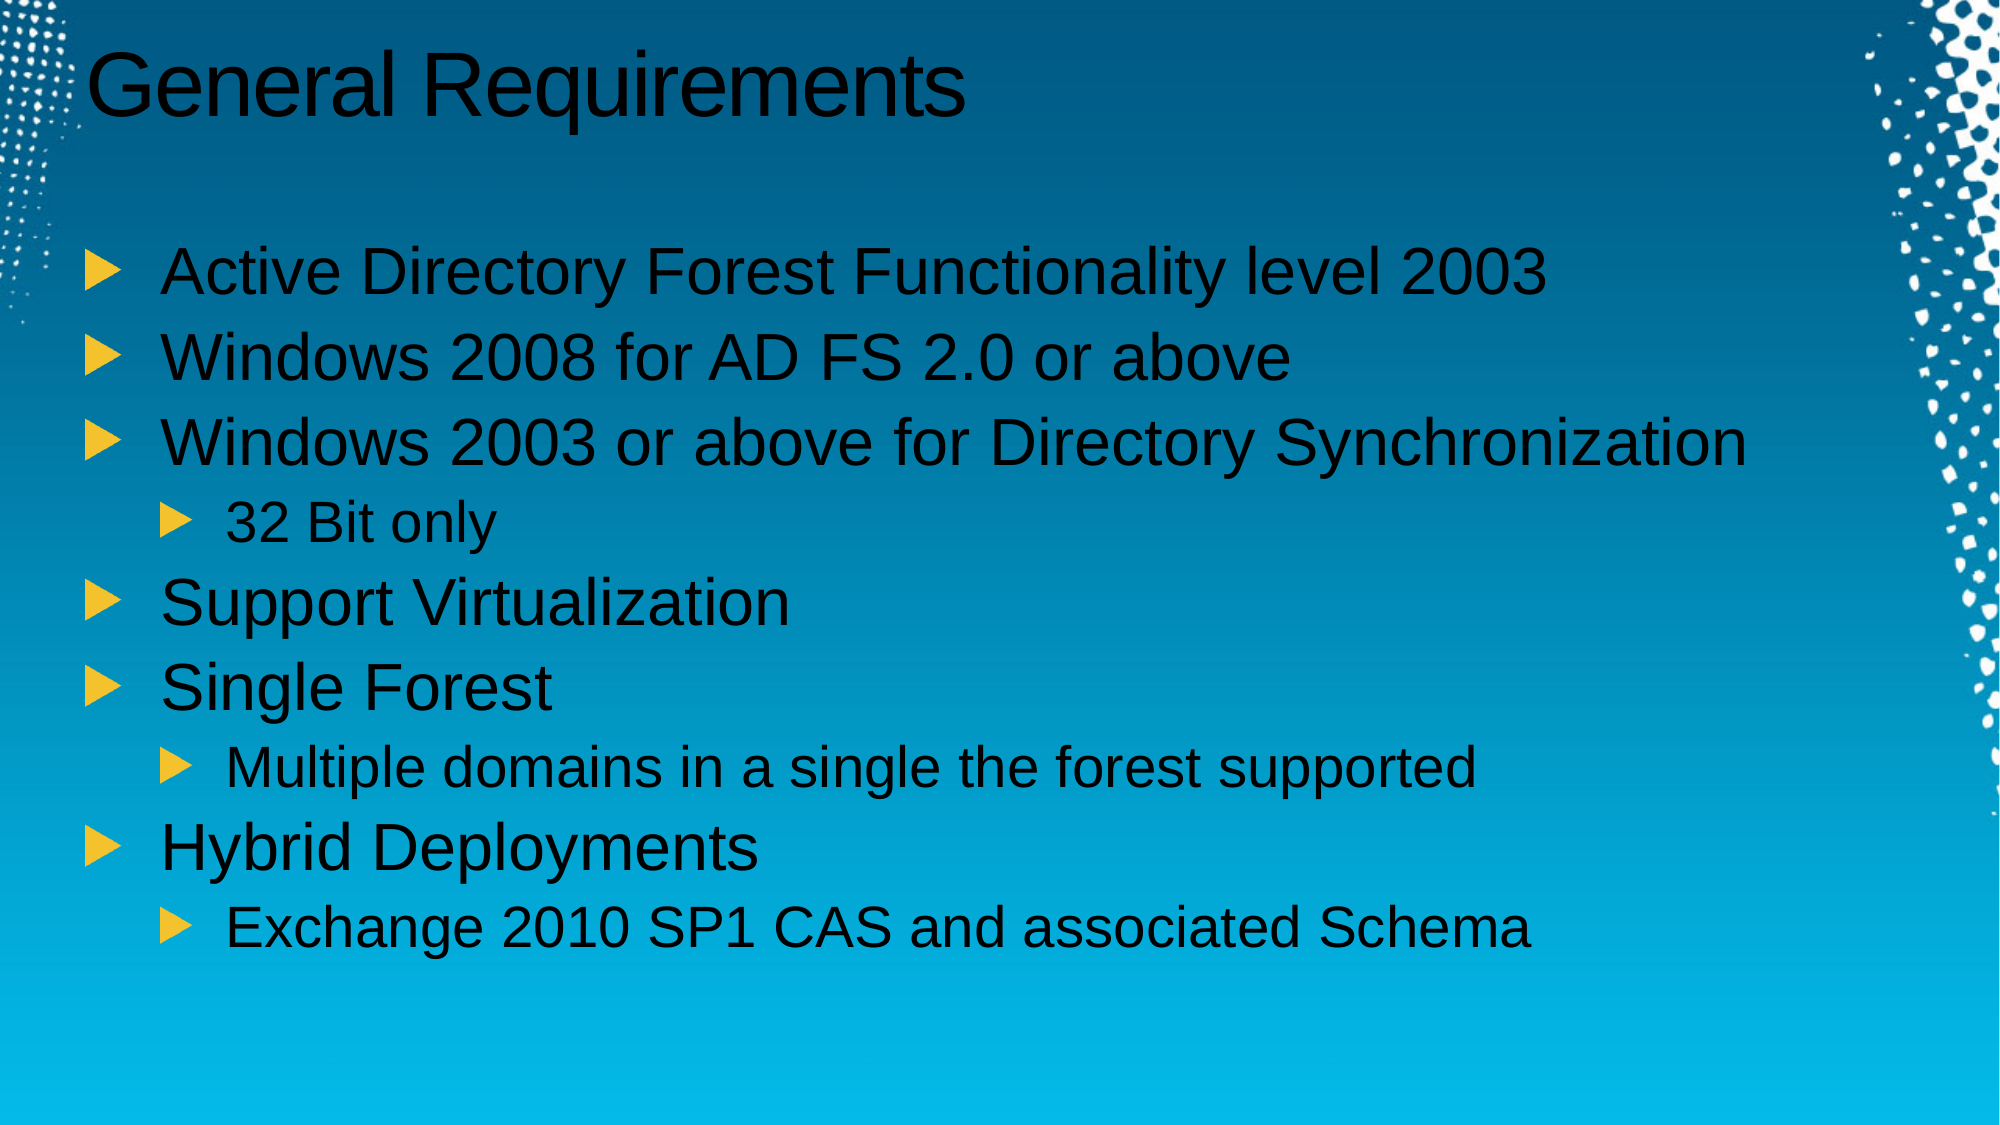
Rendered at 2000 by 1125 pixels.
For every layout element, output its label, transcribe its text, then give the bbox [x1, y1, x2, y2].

picture [1273, 917, 1287, 946]
picture [231, 748, 268, 786]
picture [30, 14, 40, 23]
picture [446, 757, 460, 786]
picture [1914, 164, 1923, 177]
picture [1946, 155, 1961, 167]
picture [1973, 368, 1982, 380]
picture [1920, 257, 1932, 264]
picture [730, 908, 752, 946]
picture [338, 917, 349, 946]
picture [516, 591, 533, 624]
picture [1992, 438, 2000, 448]
picture [551, 590, 583, 624]
picture [86, 250, 119, 289]
picture [1957, 187, 1971, 200]
picture [3, 10, 11, 18]
picture [6, 97, 12, 105]
picture [1922, 200, 1934, 207]
picture [56, 47, 64, 55]
list Active Directory Forest Functionality level 2003 Windows 2008 for AD FS 2.0 or above Windows 2003 or above for Directory Synchronization 32 Bit only Support Virtualization Single Forest Multiple domains in a single the forest supported Hybrid Deployments Exchange 2010 SP1 CAS and associated Schema [85, 237, 1914, 562]
picture [86, 666, 119, 705]
picture [1919, 367, 1930, 378]
picture [1160, 757, 1182, 786]
picture [1468, 746, 1472, 786]
picture [1292, 757, 1308, 786]
picture [1988, 691, 2000, 709]
picture [1945, 213, 1955, 220]
picture [1011, 757, 1036, 786]
picture [1325, 757, 1341, 786]
picture [17, 129, 23, 136]
picture [1057, 746, 1070, 786]
picture [638, 757, 660, 786]
picture [1960, 392, 1970, 403]
picture [1935, 431, 1946, 449]
picture [1317, 757, 1322, 798]
picture [359, 591, 363, 624]
picture [0, 155, 5, 163]
picture [1284, 757, 1289, 798]
picture [960, 751, 972, 786]
picture [536, 591, 541, 624]
picture [1503, 917, 1530, 946]
picture [1950, 359, 1960, 366]
picture [312, 675, 341, 709]
picture [1914, 308, 1929, 326]
picture [1990, 492, 2000, 505]
picture [342, 823, 347, 869]
picture [86, 420, 119, 459]
picture [268, 917, 290, 946]
picture [423, 835, 452, 869]
picture [28, 42, 36, 53]
picture [1929, 27, 1945, 45]
picture [0, 24, 9, 33]
picture [594, 835, 610, 869]
picture [248, 591, 253, 638]
picture [54, 76, 60, 83]
picture [378, 825, 415, 869]
picture [868, 757, 881, 786]
picture [686, 583, 701, 624]
picture [1088, 917, 1110, 946]
picture [585, 836, 589, 869]
picture [536, 668, 551, 709]
picture [16, 22, 23, 34]
picture [16, 143, 21, 151]
picture [708, 757, 719, 786]
picture [1914, 274, 1920, 291]
picture [465, 746, 469, 786]
picture [86, 826, 119, 865]
picture [225, 676, 229, 709]
picture [1241, 917, 1265, 946]
picture [279, 757, 291, 786]
picture [1925, 87, 1941, 99]
picture [47, 0, 57, 10]
picture [1963, 535, 1977, 550]
picture [1963, 278, 1976, 291]
picture [1026, 917, 1053, 946]
picture [353, 757, 358, 798]
picture [408, 675, 437, 709]
picture [377, 583, 392, 624]
picture [38, 74, 47, 80]
picture [512, 757, 516, 786]
picture [58, 32, 66, 41]
picture [913, 757, 938, 786]
picture [1974, 683, 1985, 694]
picture [471, 835, 489, 869]
picture [42, 31, 53, 39]
picture [540, 757, 551, 786]
picture [1889, 152, 1901, 166]
picture [43, 42, 49, 53]
picture [652, 908, 682, 946]
picture [1942, 465, 1958, 483]
picture [1993, 321, 2000, 339]
picture [817, 908, 852, 946]
picture [837, 757, 841, 786]
picture [1915, 109, 1924, 119]
picture [522, 757, 534, 786]
picture [1921, 0, 1934, 8]
picture [1991, 747, 2000, 765]
picture [284, 591, 289, 638]
picture [1982, 714, 1993, 729]
picture [1222, 911, 1234, 946]
picture [606, 757, 610, 786]
picture [1150, 917, 1172, 946]
picture [361, 757, 377, 786]
picture [1926, 344, 1939, 358]
picture [494, 583, 509, 624]
picture [1892, 212, 1902, 216]
picture [1925, 141, 1935, 155]
picture [370, 665, 400, 709]
picture [1932, 235, 1943, 241]
picture [55, 62, 62, 69]
picture [692, 908, 720, 946]
picture [1930, 291, 1941, 297]
picture [1928, 399, 1939, 415]
picture [479, 757, 504, 786]
picture [41, 59, 48, 67]
picture [9, 84, 15, 91]
picture [946, 917, 950, 946]
picture [424, 917, 437, 946]
picture [1946, 525, 1956, 533]
picture [697, 757, 701, 786]
picture [1983, 404, 1992, 414]
picture [1988, 547, 2000, 561]
picture [1270, 757, 1274, 786]
picture [210, 836, 239, 883]
picture [721, 590, 750, 624]
picture [33, 116, 40, 124]
picture [618, 591, 643, 624]
picture [651, 590, 683, 624]
picture [1935, 379, 1948, 391]
picture [1955, 246, 1965, 256]
picture [456, 917, 480, 946]
picture [33, 0, 42, 10]
picture [1968, 481, 1978, 492]
picture [1979, 657, 1995, 676]
picture [165, 580, 200, 624]
picture [476, 591, 480, 624]
picture [1995, 582, 2000, 595]
picture [1991, 637, 2000, 652]
picture [1963, 335, 1972, 344]
picture [161, 908, 190, 942]
picture [1935, 177, 1945, 189]
picture [161, 503, 190, 536]
picture [1970, 426, 1980, 436]
picture [1898, 188, 1912, 198]
picture [1422, 917, 1446, 946]
picture [321, 751, 333, 786]
picture [760, 591, 764, 624]
picture [560, 757, 587, 786]
picture [769, 590, 786, 624]
picture [33, 88, 42, 97]
picture [1059, 917, 1081, 946]
picture [1391, 906, 1395, 946]
picture [1941, 324, 1952, 332]
picture [297, 757, 301, 786]
picture [505, 908, 529, 946]
picture [1942, 269, 1953, 276]
picture [710, 828, 725, 869]
picture [1952, 502, 1967, 516]
picture [537, 908, 562, 946]
picture [392, 917, 396, 946]
picture [1955, 557, 1965, 573]
picture [1398, 751, 1410, 786]
picture [161, 748, 190, 782]
picture [848, 757, 859, 786]
picture [1958, 445, 1968, 460]
picture [398, 757, 423, 786]
picture [414, 580, 454, 624]
picture [1984, 349, 1992, 357]
picture [512, 835, 541, 869]
picture [293, 590, 311, 624]
picture [777, 908, 810, 946]
picture [745, 757, 772, 786]
picture [1128, 757, 1153, 786]
picture [165, 665, 200, 709]
picture [320, 590, 349, 624]
picture [978, 917, 992, 946]
picture [1456, 917, 1460, 946]
picture [1953, 301, 1962, 312]
picture [262, 676, 287, 723]
picture [1187, 751, 1199, 786]
picture [29, 27, 38, 38]
picture [1109, 757, 1113, 786]
picture [18, 0, 29, 6]
picture [617, 757, 628, 786]
picture [462, 836, 467, 883]
picture [13, 41, 25, 49]
picture [1938, 122, 1950, 133]
picture [403, 917, 414, 946]
picture [602, 908, 627, 946]
picture [1972, 312, 1985, 322]
picture [34, 101, 43, 111]
picture [1292, 906, 1296, 946]
picture [1972, 570, 1986, 583]
picture [167, 825, 201, 869]
picture [1323, 908, 1353, 946]
picture [1076, 757, 1101, 786]
picture [547, 836, 576, 883]
picture [320, 835, 338, 869]
picture [1935, 0, 2000, 306]
picture [447, 676, 451, 709]
picture [1980, 460, 1987, 469]
picture [957, 917, 968, 946]
picture [997, 906, 1001, 946]
picture [638, 835, 667, 869]
picture [467, 675, 496, 709]
picture [1978, 517, 1987, 527]
picture [1963, 589, 1976, 607]
picture [231, 908, 260, 946]
picture [730, 836, 756, 869]
picture [1911, 223, 1918, 230]
picture [614, 835, 629, 869]
picture [572, 908, 594, 946]
picture [1416, 757, 1441, 786]
picture [1252, 757, 1264, 786]
picture [990, 757, 1001, 786]
picture [913, 917, 940, 946]
picture [86, 335, 119, 374]
picture [1466, 917, 1478, 946]
picture [248, 823, 253, 869]
picture [859, 908, 889, 946]
picture [211, 591, 228, 624]
picture [297, 917, 319, 946]
picture [24, 72, 32, 79]
title General Requirements [85, 37, 1914, 138]
picture [504, 676, 530, 709]
picture [285, 836, 289, 869]
picture [1969, 625, 1985, 642]
picture [1382, 757, 1386, 786]
picture [26, 57, 34, 68]
picture [1981, 604, 2000, 620]
picture [1222, 757, 1244, 786]
picture [327, 906, 331, 946]
picture [1994, 382, 2000, 391]
picture [793, 757, 815, 786]
picture [234, 675, 251, 709]
picture [45, 16, 55, 24]
picture [86, 580, 119, 619]
picture [1348, 757, 1373, 786]
picture [257, 590, 275, 624]
picture [677, 836, 681, 869]
picture [359, 917, 386, 946]
picture [0, 40, 9, 45]
picture [870, 757, 891, 798]
picture [18, 13, 26, 19]
picture [1192, 917, 1219, 946]
picture [10, 69, 17, 78]
picture [1360, 917, 1382, 946]
picture [231, 591, 236, 624]
picture [31, 131, 37, 138]
picture [1449, 757, 1463, 786]
picture [257, 835, 275, 869]
picture [1484, 917, 1494, 946]
picture [1117, 917, 1142, 946]
picture [686, 835, 702, 869]
picture [1948, 413, 1958, 424]
picture [426, 917, 447, 958]
picture [1402, 917, 1413, 946]
picture [260, 676, 278, 709]
picture [979, 746, 983, 786]
picture [11, 55, 21, 64]
